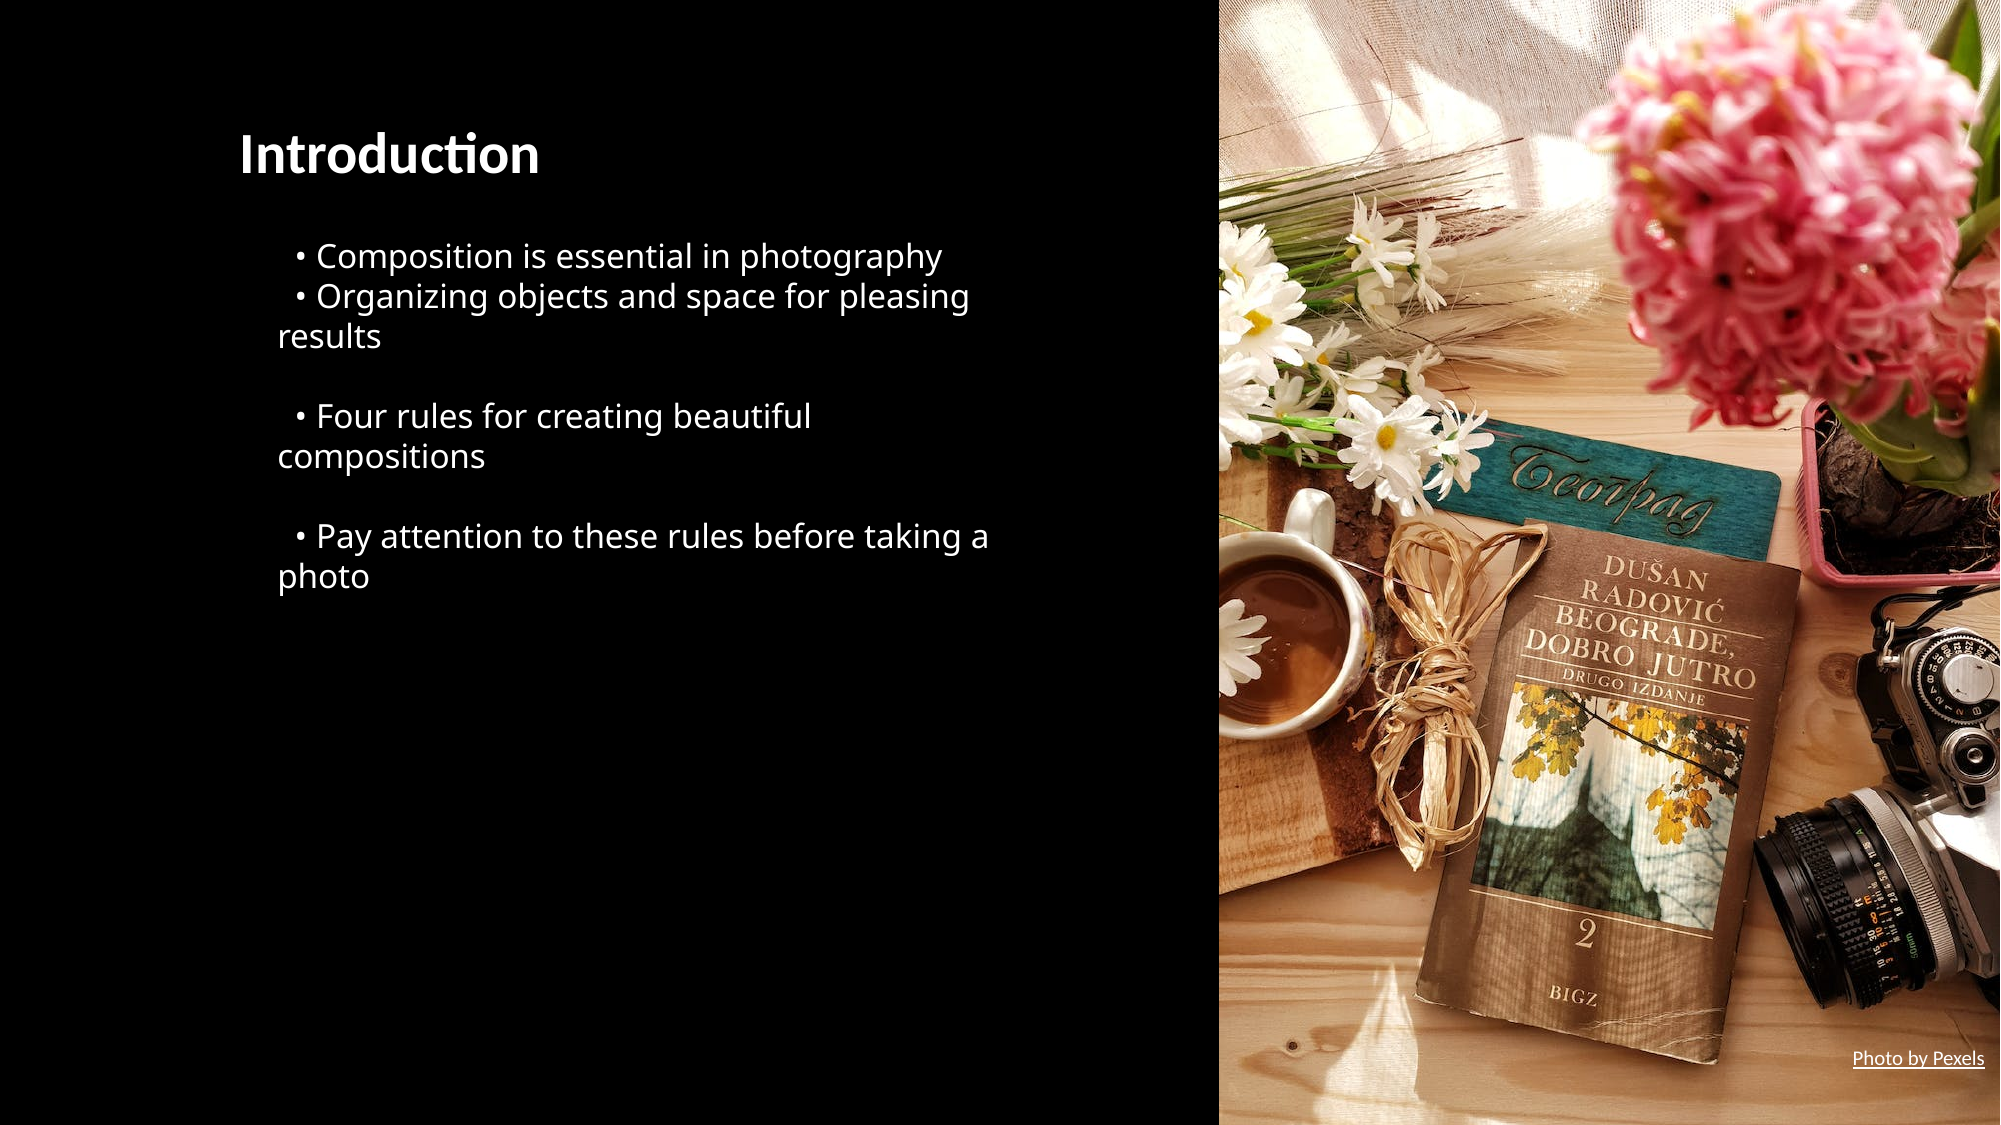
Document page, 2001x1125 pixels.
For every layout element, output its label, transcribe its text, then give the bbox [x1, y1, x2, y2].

text_box • Four rules for creating beautiful compositions [262, 397, 1013, 473]
picture [1219, 0, 2000, 1125]
text_box • Pay attention to these rules before taking a photo [262, 517, 1013, 593]
text_box Introduction [225, 112, 1219, 188]
text_box • Organizing objects and space for pleasing results [262, 277, 1013, 353]
text_box • Composition is essential in photography [262, 217, 1013, 277]
